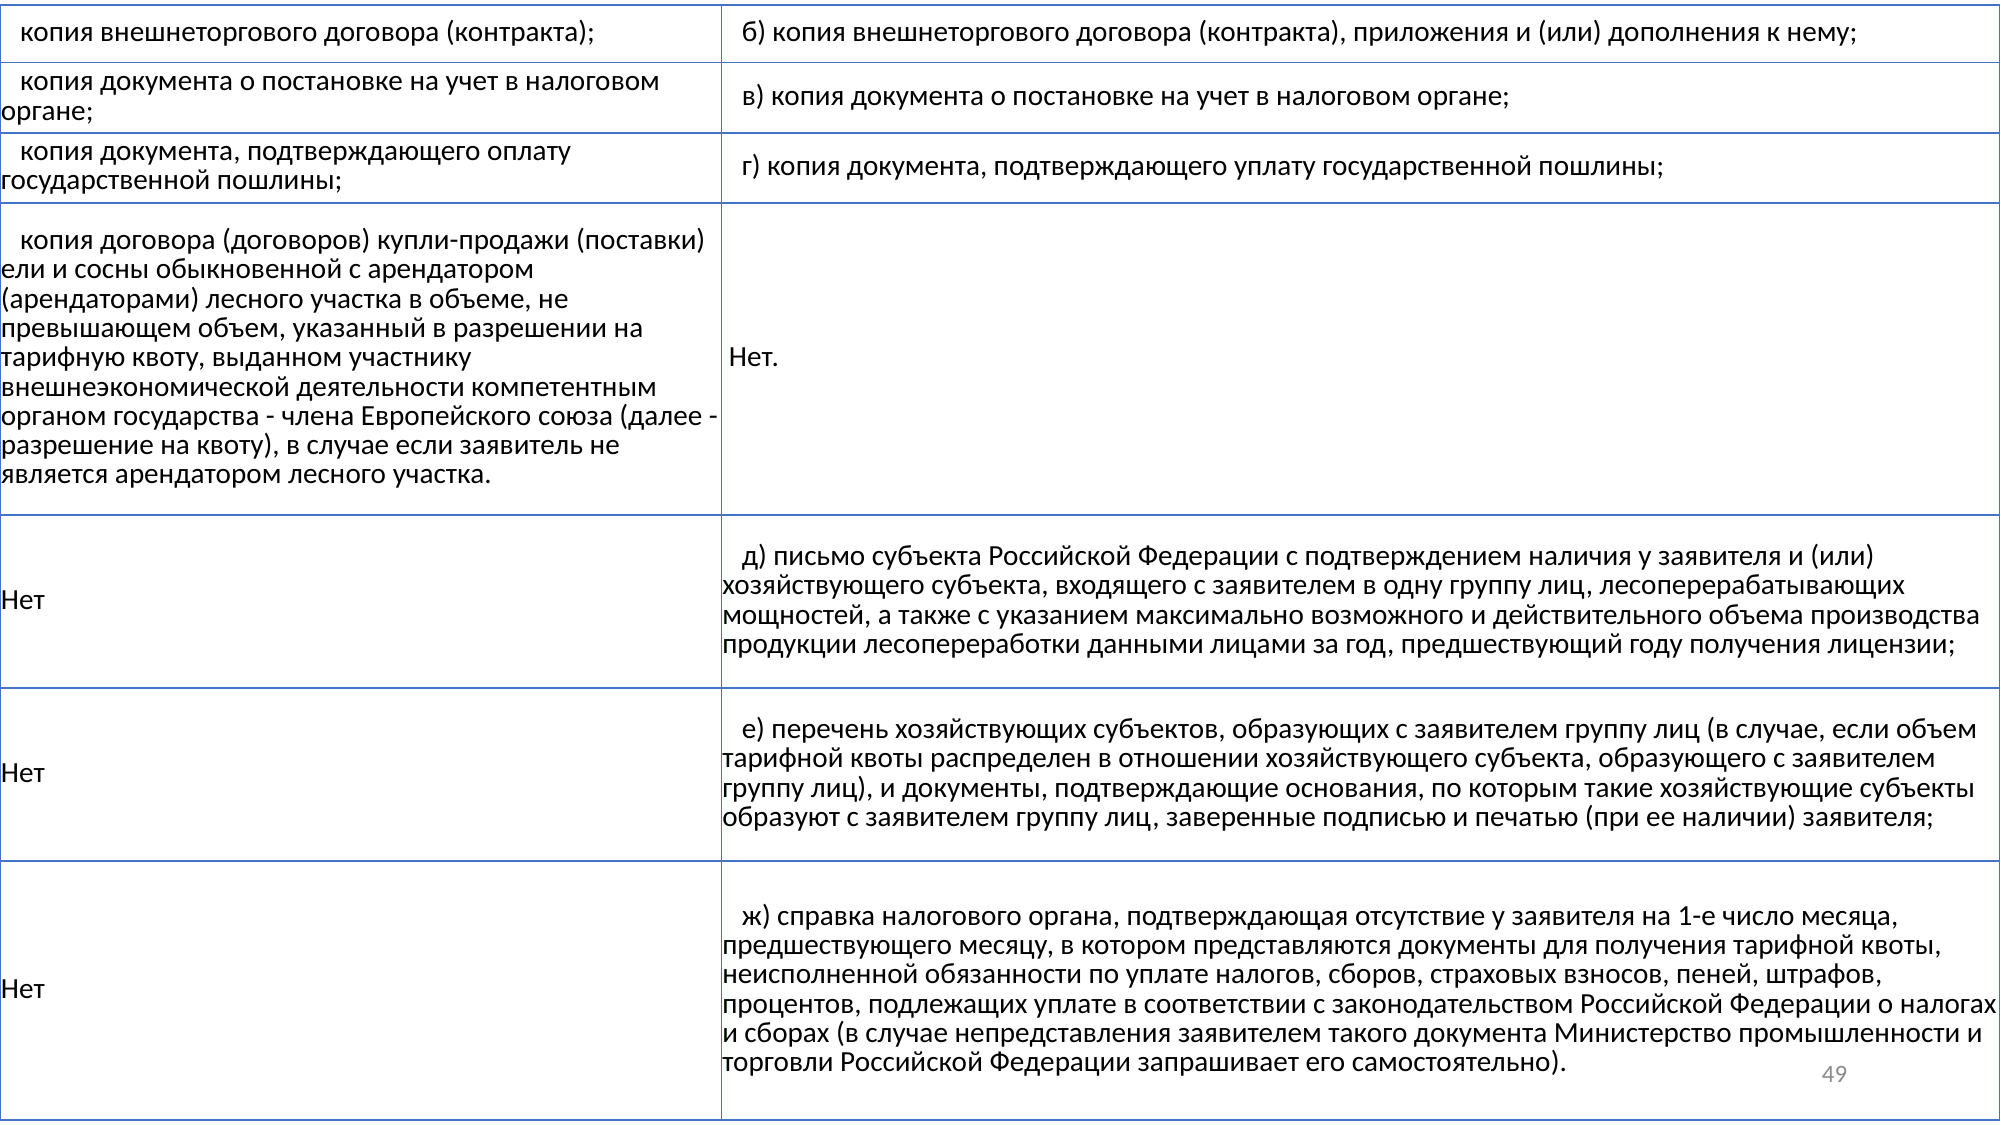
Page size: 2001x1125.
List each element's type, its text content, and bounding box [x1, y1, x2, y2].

table_header копия внешнеторгового договора (контракта); [1, 6, 721, 62]
table_cell Нет [1, 689, 721, 860]
table_cell копия документа, подтверждающего оплату государственной пошлины; [1, 134, 721, 202]
table_cell д) письмо субъекта Российской Федерации с подтверждением наличия у заявителя и (или) хозяйствующего субъекта, входящего с заявителем в одну группу лиц, лесоперерабатывающих мощностей, а также с указанием максимально возможного и действительного объема производства продукции лесопереработки данными лицами за год, предшествующий году получения лицензии; [722, 516, 1999, 687]
slide_number 49 [1412, 1042, 1863, 1103]
table_header б) копия внешнеторгового договора (контракта), приложения и (или) дополнения к нему; [722, 6, 1999, 62]
table_cell Нет [1, 516, 721, 687]
table_cell копия документа о постановке на учет в налоговом органе; [1, 63, 721, 132]
table_cell Нет [1, 862, 721, 1119]
table_cell копия договора (договоров) купли-продажи (поставки) ели и сосны обыкновенной с арендатором (арендаторами) лесного участка в объеме, не превышающем объем, указанный в разрешении на тарифную квоту, выданном участнику внешнеэкономической деятельности компетентным органом государства - члена Европейского союза (далее - разрешение на квоту), в случае если заявитель не является арендатором лесного участка. [1, 204, 721, 514]
table_cell Нет. [722, 204, 1999, 514]
table_cell в) копия документа о постановке на учет в налоговом органе; [722, 63, 1999, 132]
table_cell ж) справка налогового органа, подтверждающая отсутствие у заявителя на 1-е число месяца, предшествующего месяцу, в котором представляются документы для получения тарифной квоты, неисполненной обязанности по уплате налогов, сборов, страховых взносов, пеней, штрафов, процентов, подлежащих уплате в соответствии с законодательством Российской Федерации о налогах и сборах (в случае непредставления заявителем такого документа Министерство промышленности и торговли Российской Федерации запрашивает его самостоятельно). [722, 862, 1999, 1119]
table_cell е) перечень хозяйствующих субъектов, образующих с заявителем группу лиц (в случае, если объем тарифной квоты распределен в отношении хозяйствующего субъекта, образующего с заявителем группу лиц), и документы, подтверждающие основания, по которым такие хозяйствующие субъекты образуют с заявителем группу лиц, заверенные подписью и печатью (при ее наличии) заявителя; [722, 689, 1999, 860]
table_cell г) копия документа, подтверждающего уплату государственной пошлины; [722, 134, 1999, 202]
